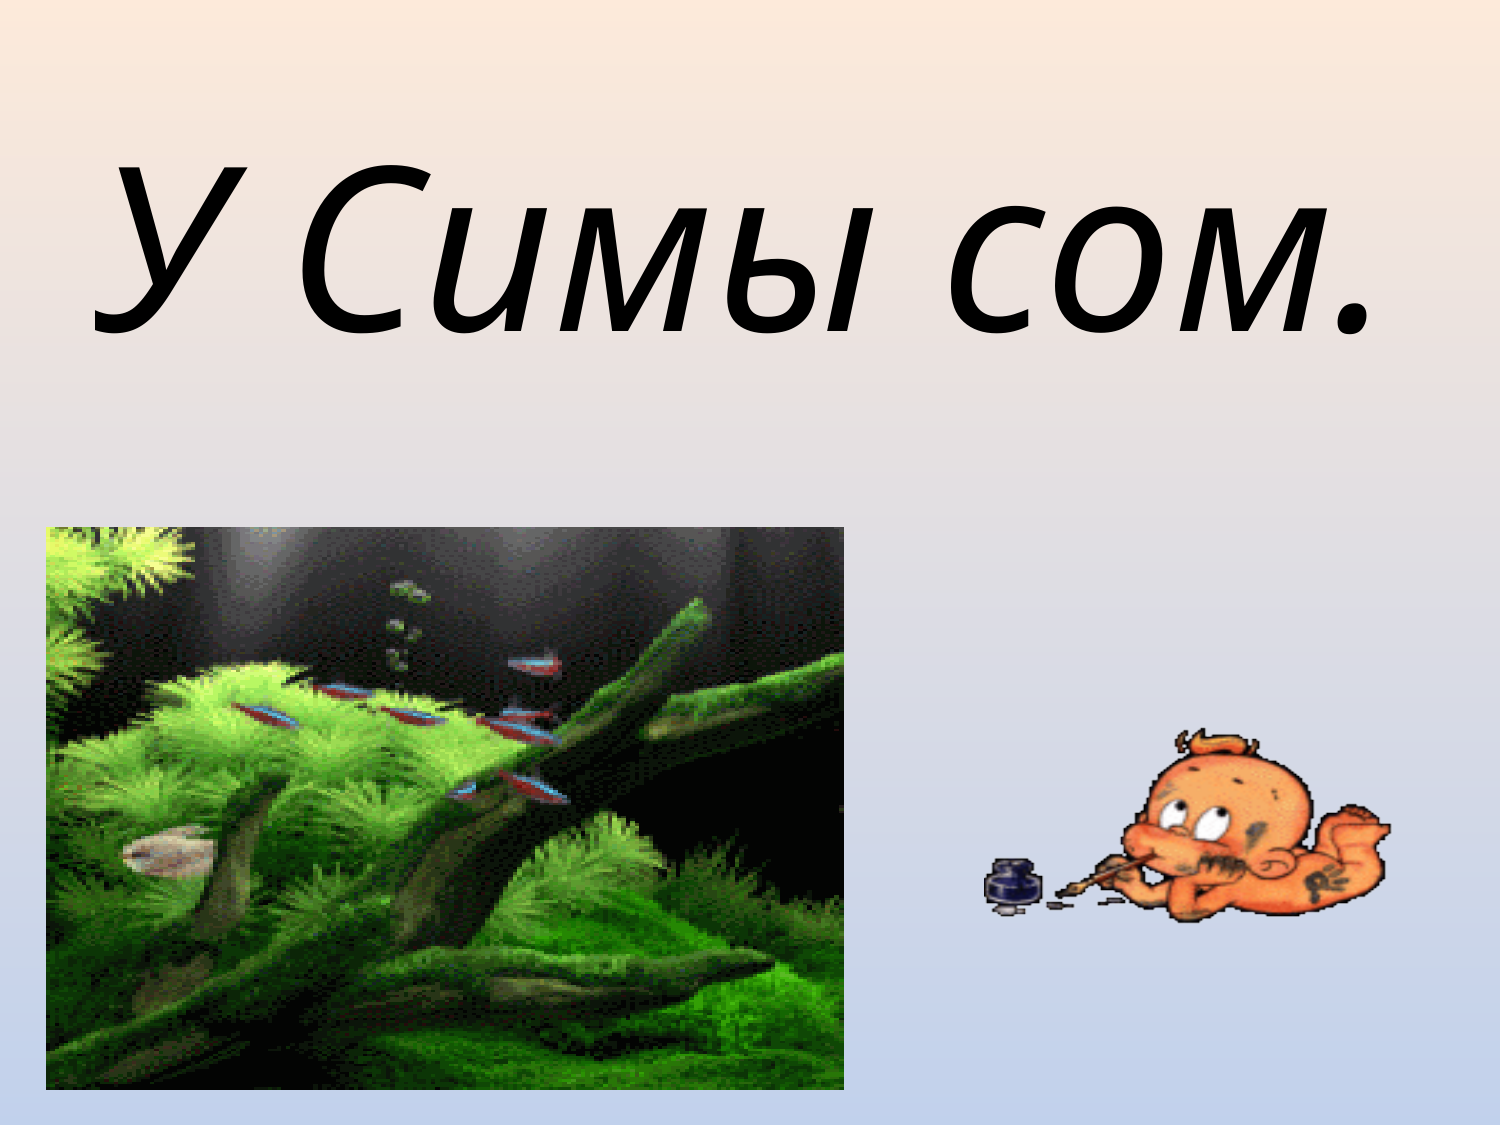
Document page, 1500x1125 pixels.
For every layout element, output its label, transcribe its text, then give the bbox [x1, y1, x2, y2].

picture [984, 726, 1419, 926]
title У Симы сом. [35, 82, 1454, 399]
picture [46, 527, 844, 1091]
